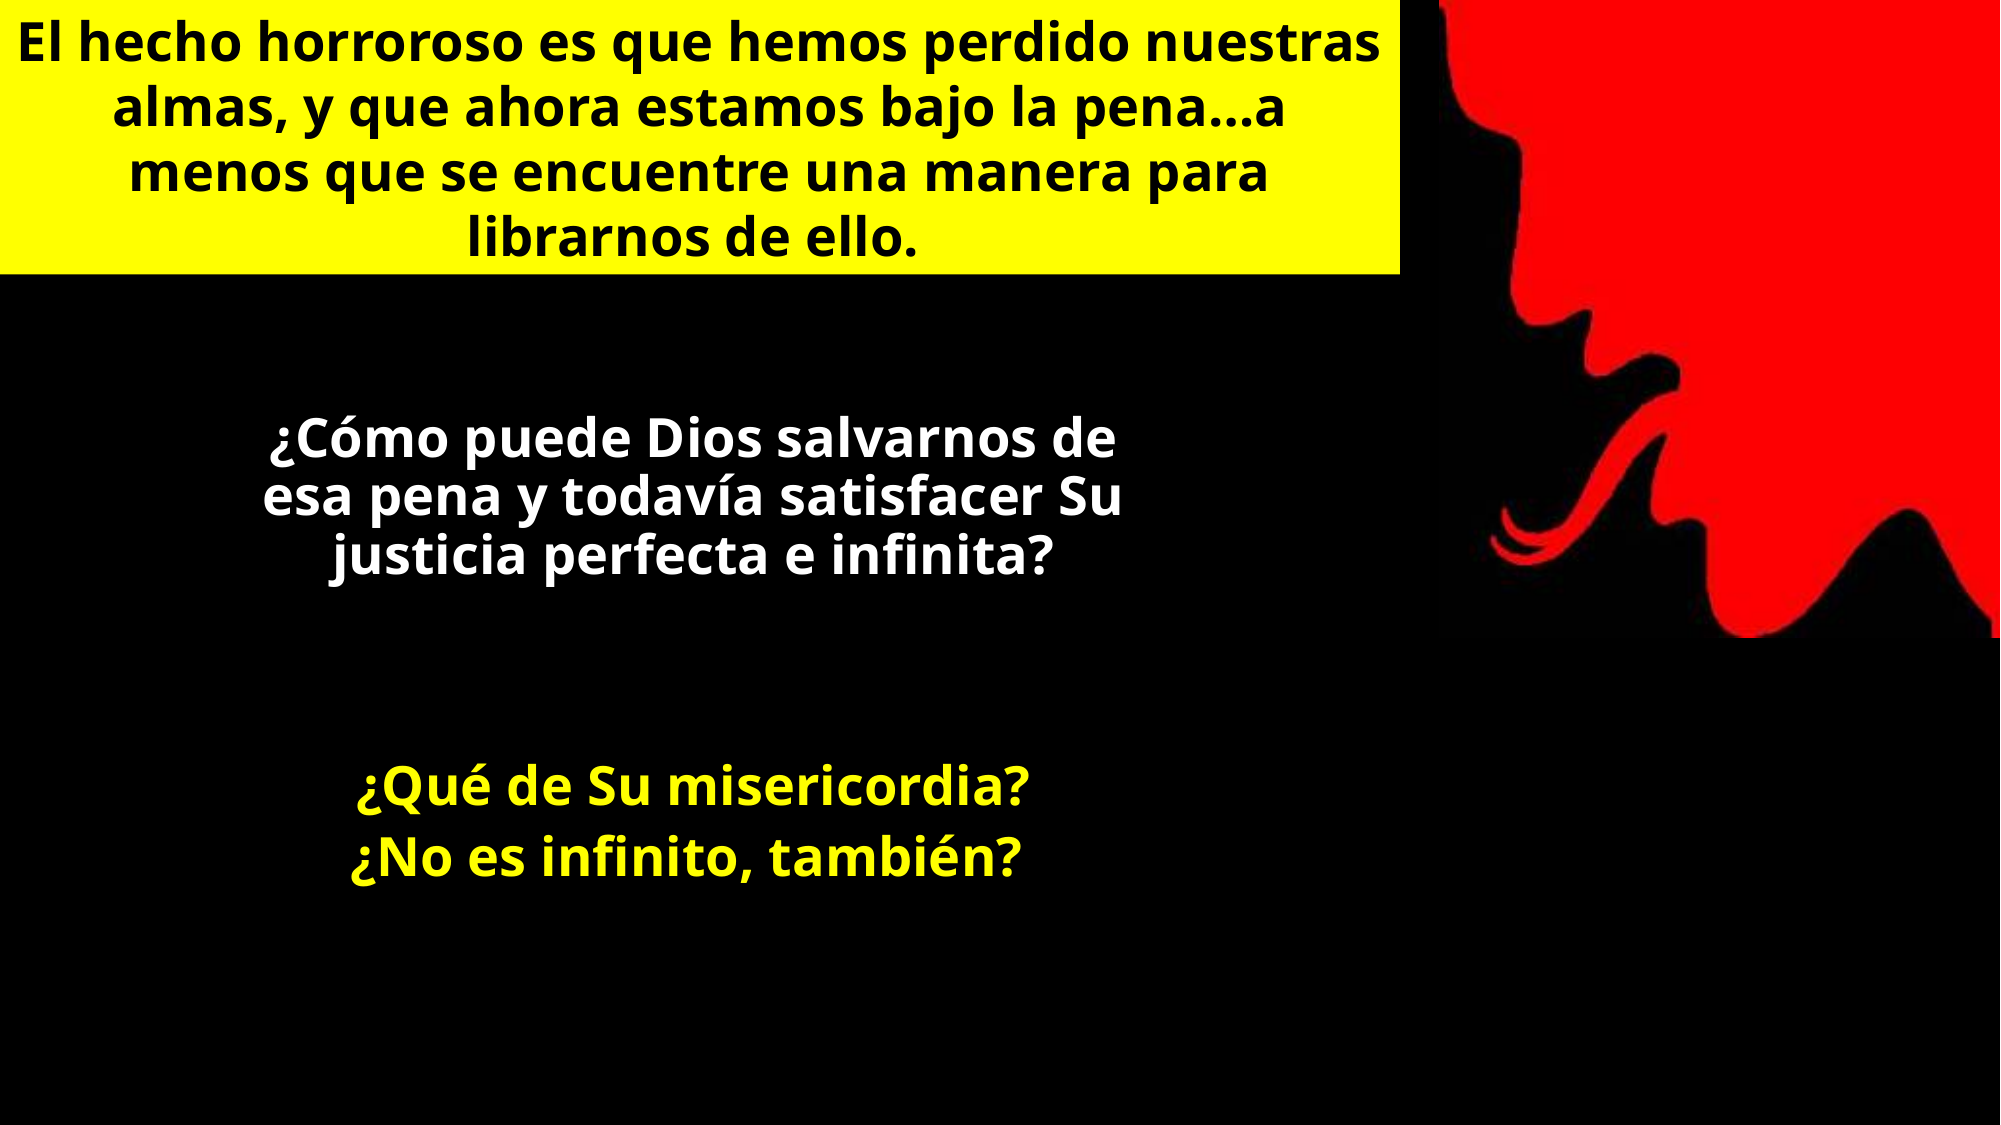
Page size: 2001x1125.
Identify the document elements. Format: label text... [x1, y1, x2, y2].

text_box El hecho horroroso es que hemos perdido nuestras almas, y que ahora estamos bajo la pena…a menos que se encuentre una manera para librarnos de ello. [0, 0, 1400, 275]
picture [1439, 0, 2000, 638]
text_box ¿Cómo puede Dios salvarnos de esa pena y todavía satisfacer Su justicia perfecta e infinita? [225, 403, 1163, 594]
text_box ¿Qué de Su misericordia? ¿No es infinito, también? [300, 737, 1088, 896]
